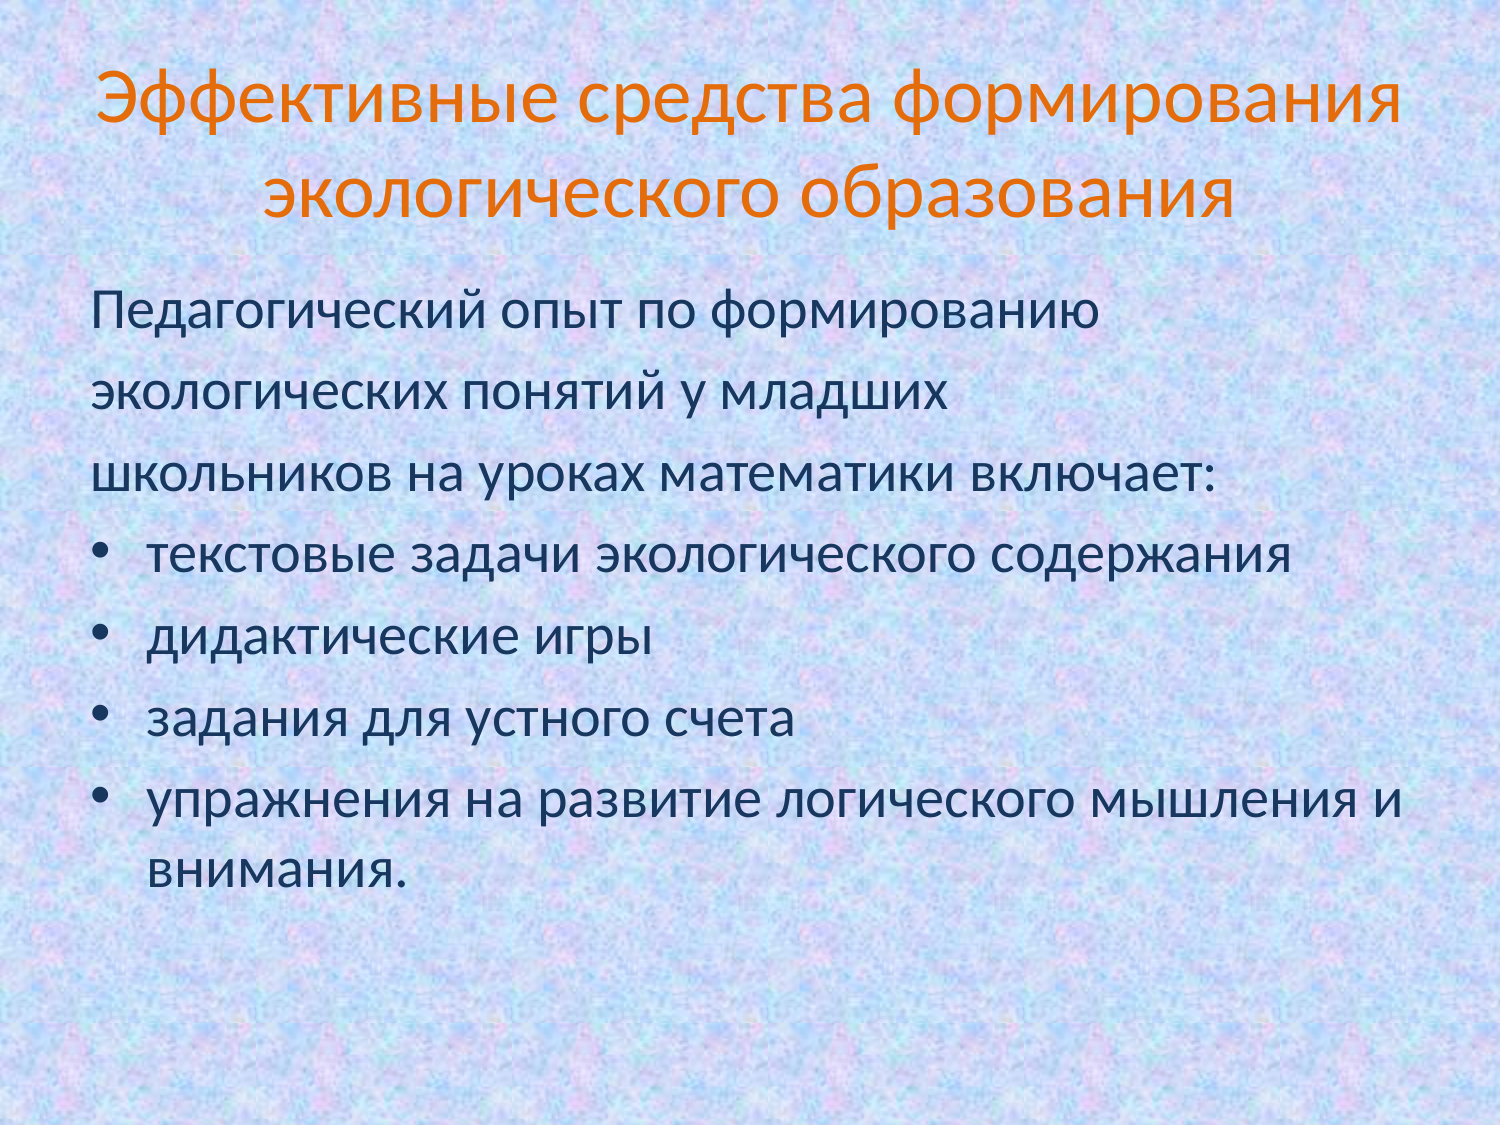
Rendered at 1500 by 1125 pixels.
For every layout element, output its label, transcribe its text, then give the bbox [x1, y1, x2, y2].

picture [0, 0, 1500, 1125]
title Эффективные средства формирования экологического образования [75, 45, 1425, 233]
list Педагогический опыт по формированию экологических понятий у младших школьников на уроках математики включает: текстовые задачи экологического содержания дидактические игры задания для устного счета упражнения на развитие логического мышления и внимания. [75, 262, 1425, 1005]
